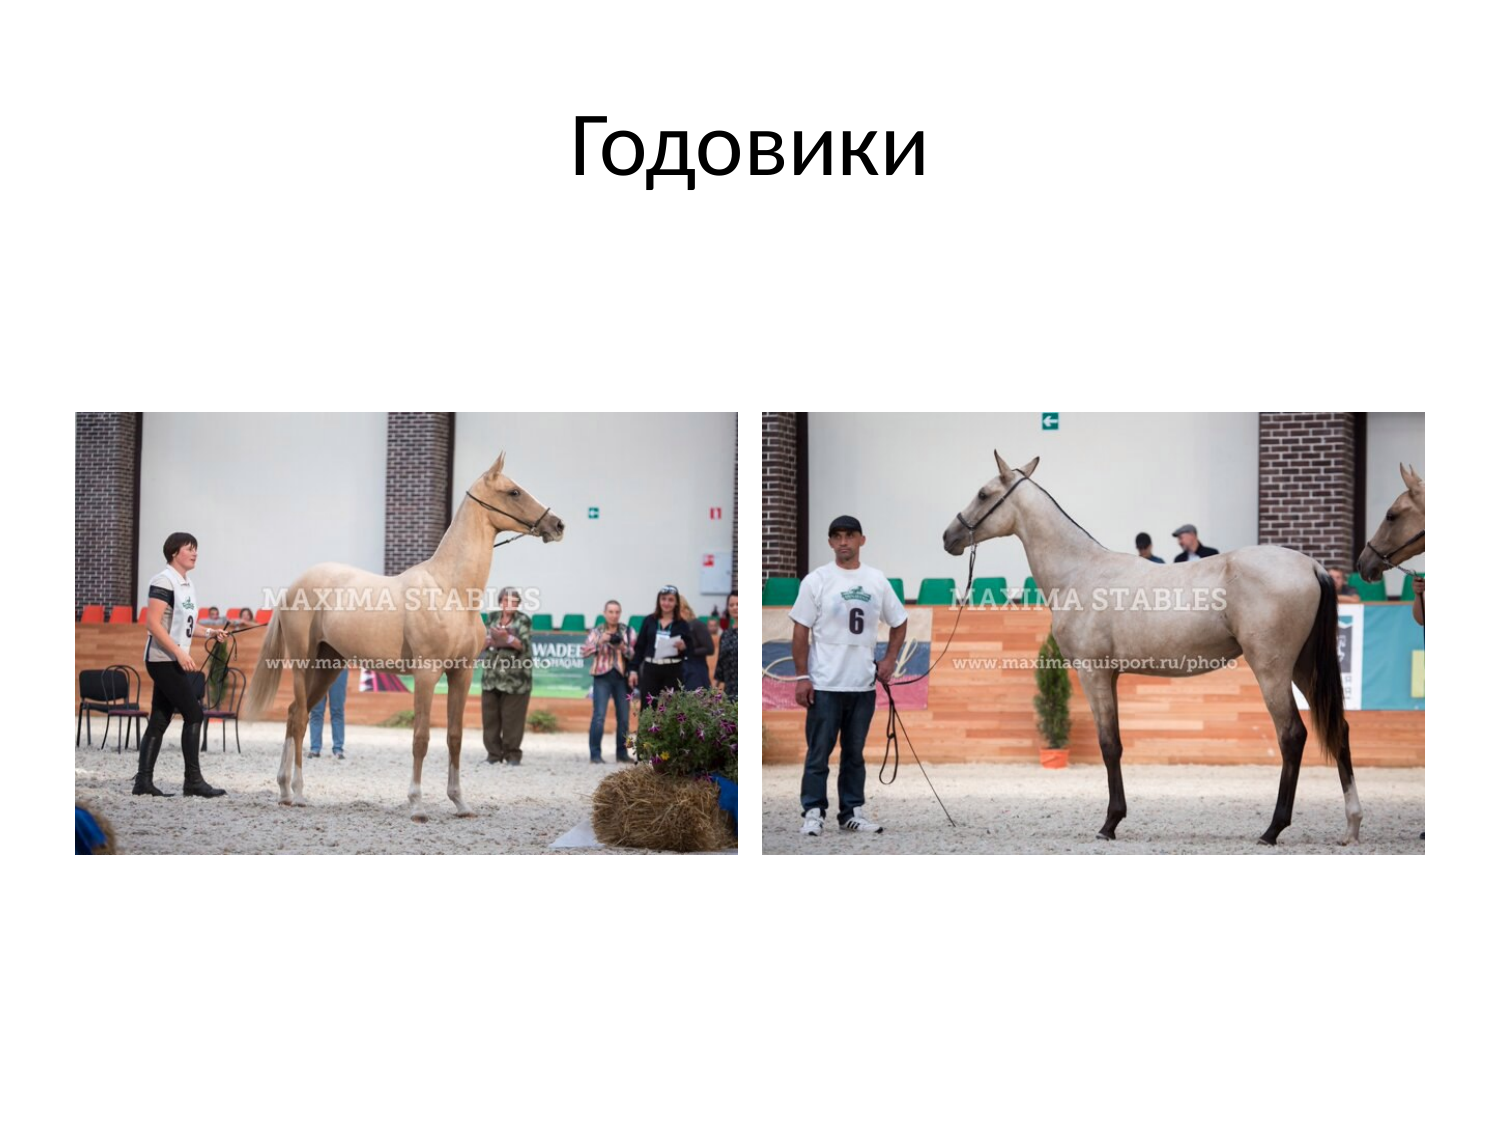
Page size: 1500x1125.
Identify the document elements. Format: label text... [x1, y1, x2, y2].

title Годовики [75, 45, 1425, 233]
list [74, 412, 738, 855]
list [762, 412, 1426, 855]
